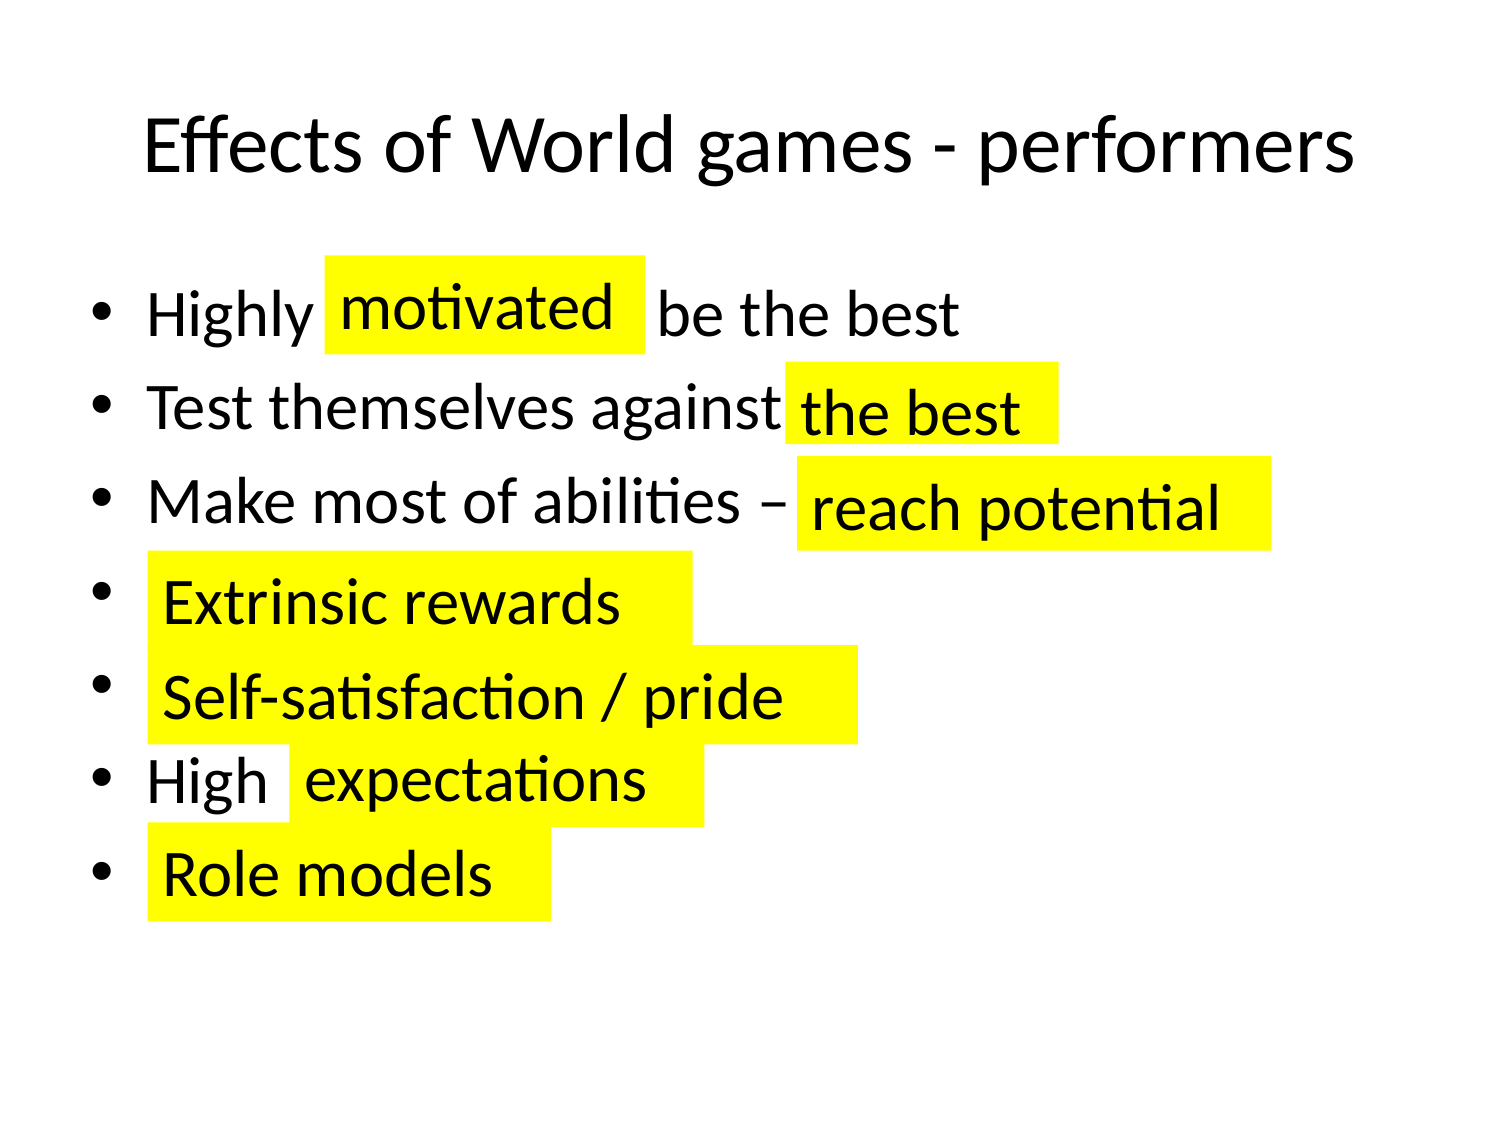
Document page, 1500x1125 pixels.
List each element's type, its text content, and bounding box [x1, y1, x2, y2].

list Highly to be the best Test themselves against Make most of abilities – High [75, 262, 1425, 1005]
text_box the best [785, 361, 1059, 445]
text_box expectations [289, 727, 705, 827]
title Effects of World games - performers [75, 45, 1425, 233]
text_box Extrinsic rewards [147, 550, 693, 645]
text_box Self-satisfaction / pride [147, 645, 858, 745]
text_box reach potential [797, 456, 1272, 551]
text_box Role models [147, 822, 551, 922]
text_box motivated [324, 255, 646, 355]
